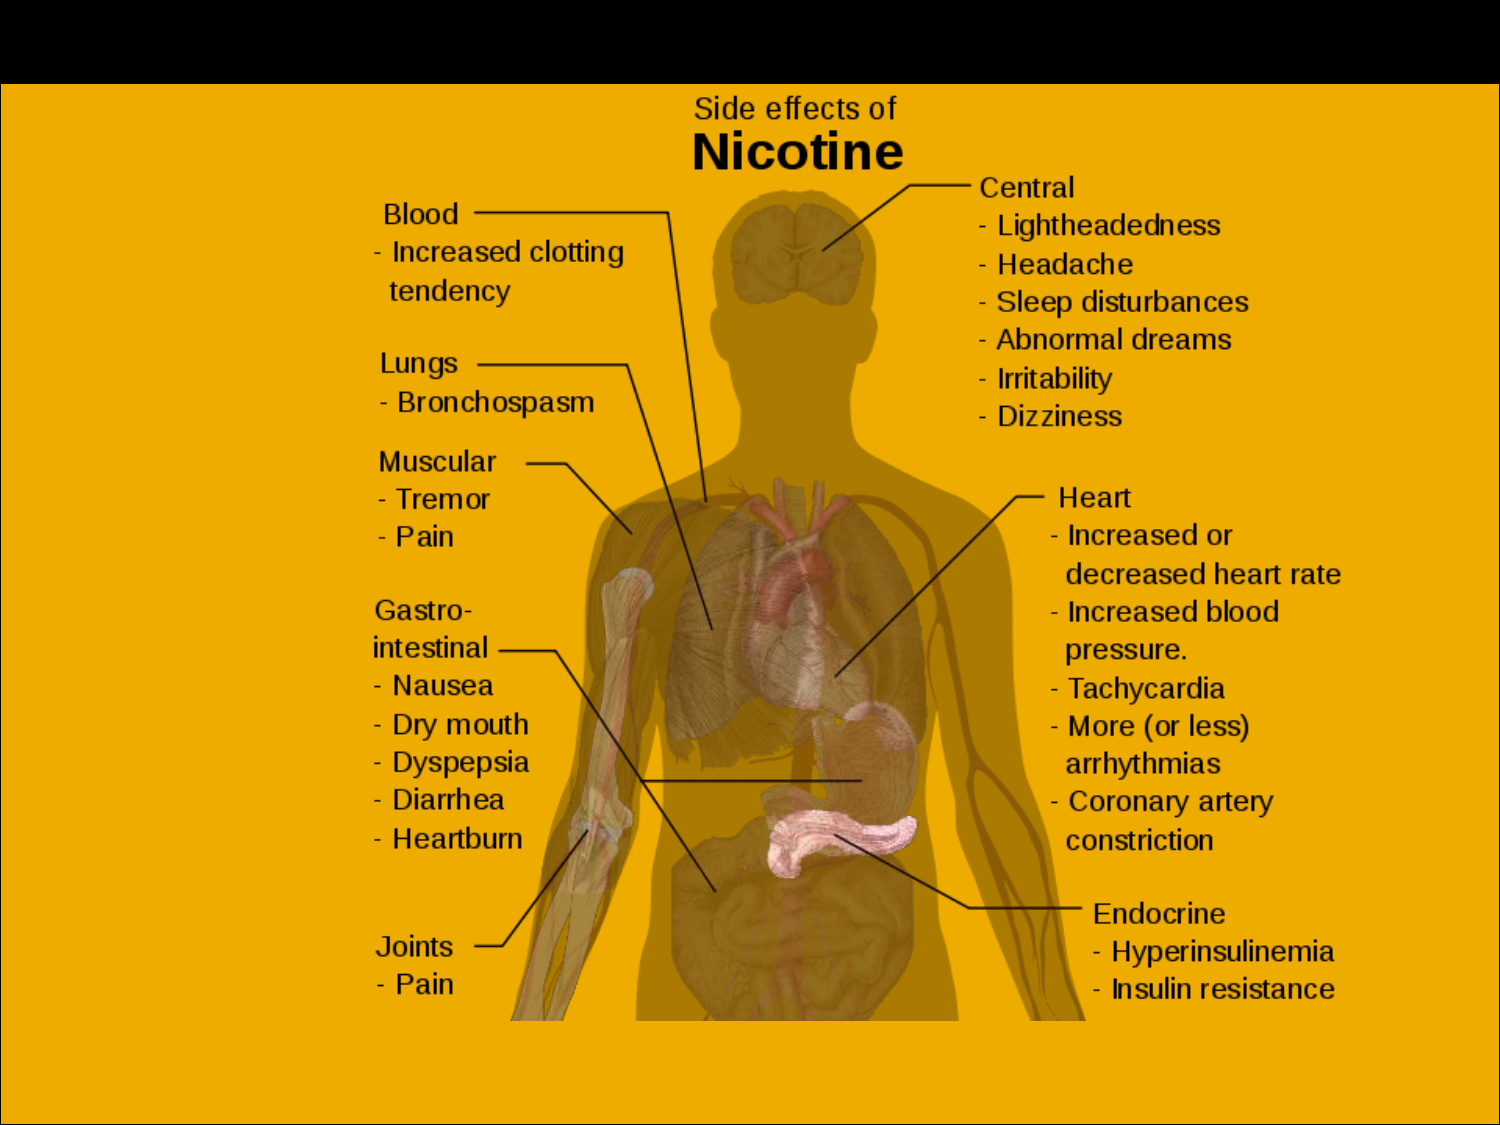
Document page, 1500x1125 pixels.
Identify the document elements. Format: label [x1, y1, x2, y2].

text_box [0, 0, 1500, 82]
text_box [362, 82, 1361, 1021]
text_box [0, 82, 1500, 1125]
